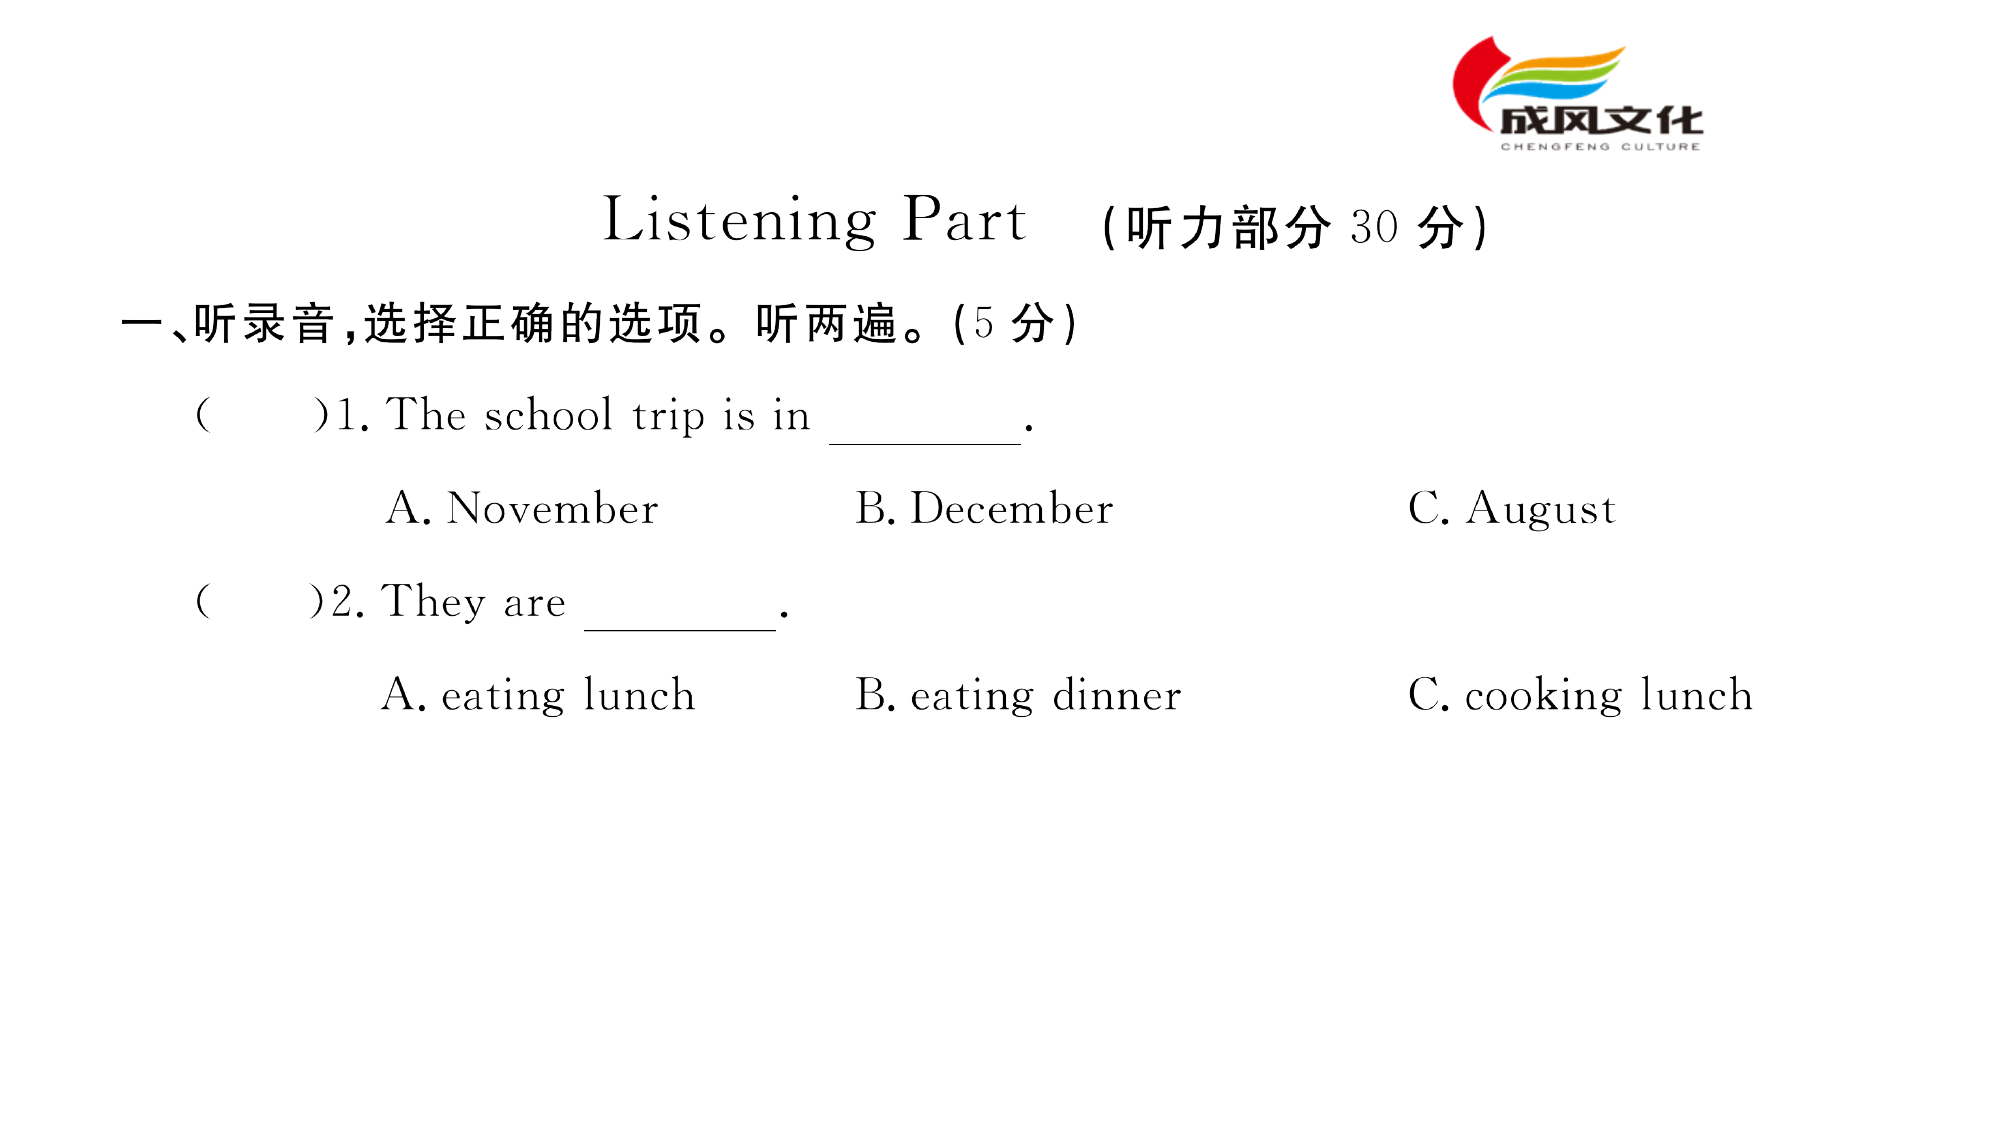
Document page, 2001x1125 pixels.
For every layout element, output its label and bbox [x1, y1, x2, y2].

picture [118, 30, 2000, 735]
